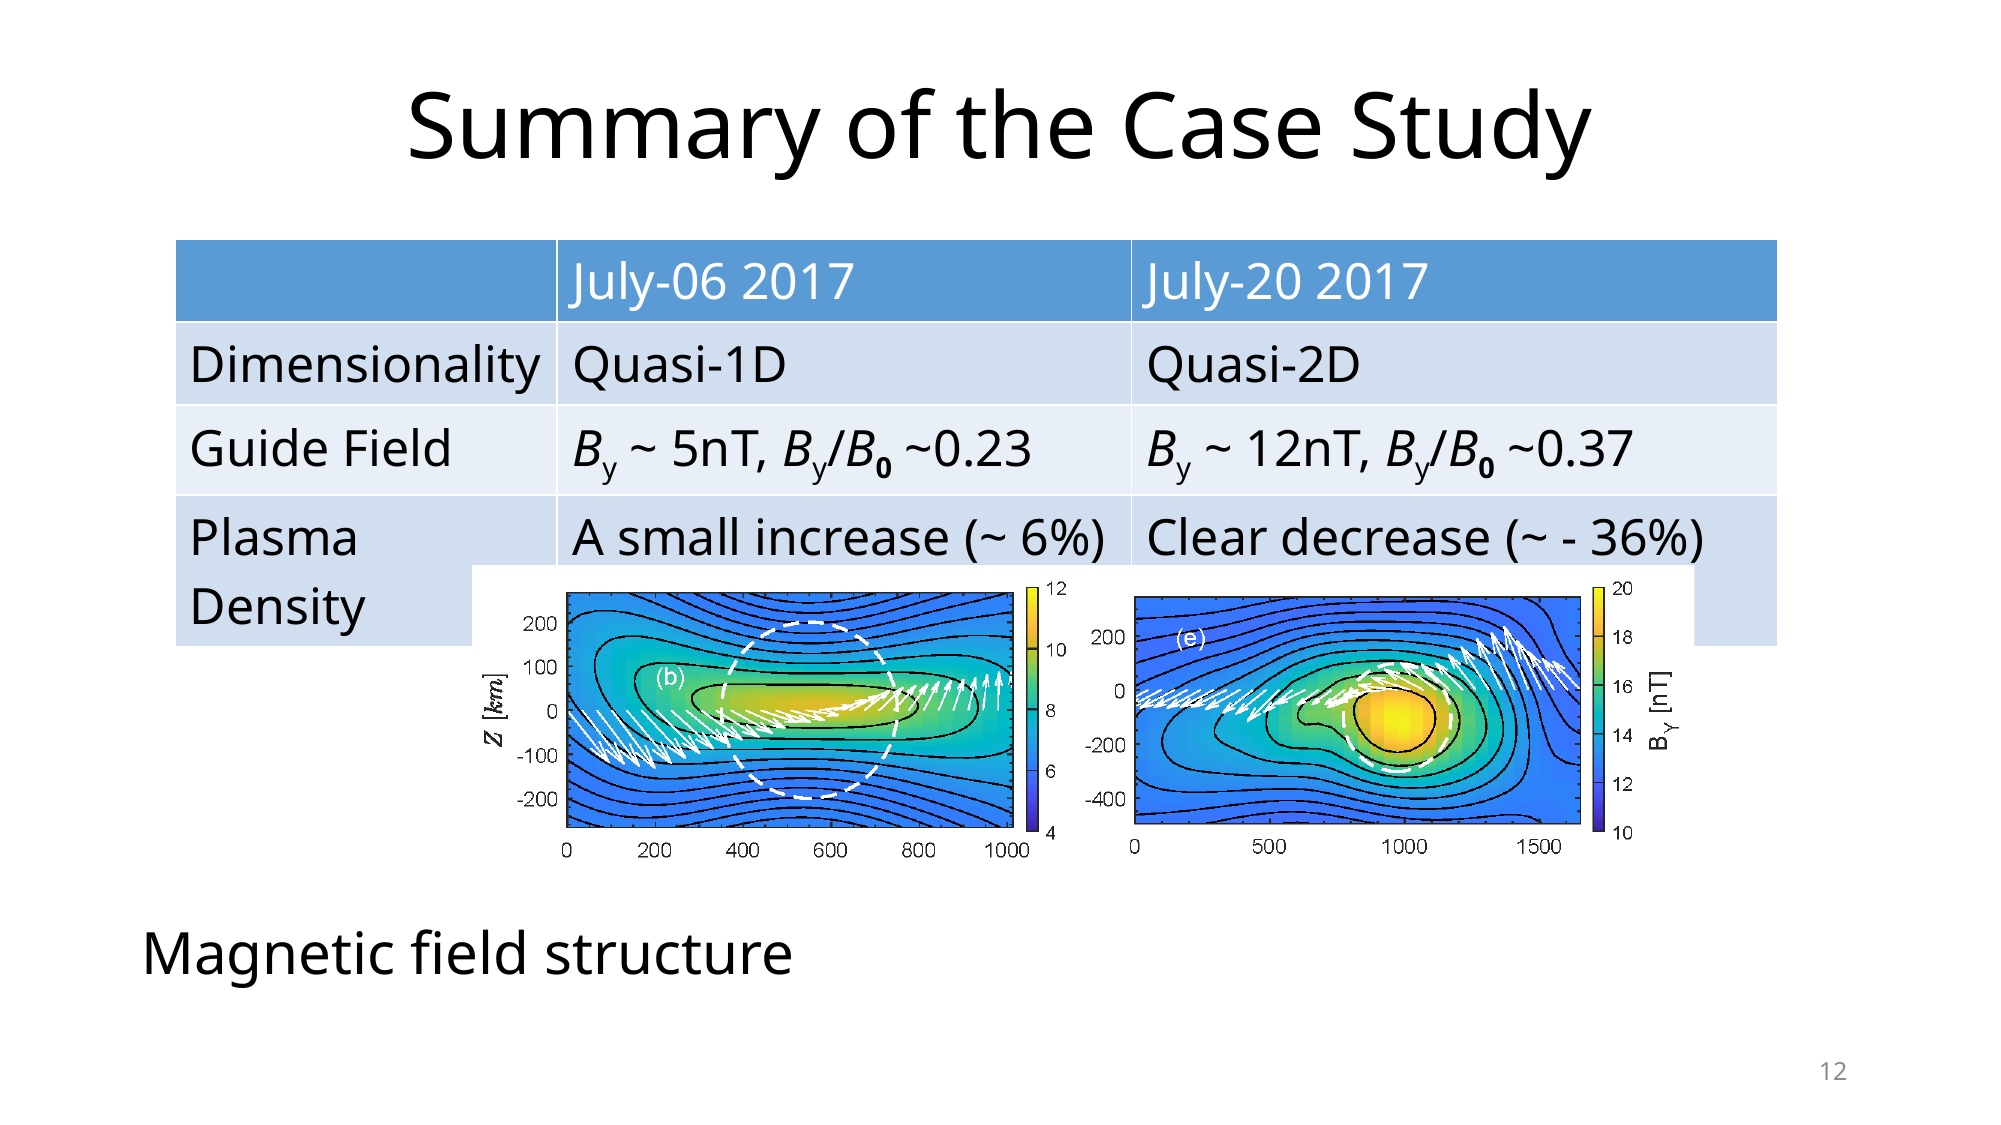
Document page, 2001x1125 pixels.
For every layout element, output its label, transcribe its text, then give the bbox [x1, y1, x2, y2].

picture [472, 565, 1695, 870]
table_cell By ~ 12nT, By/B0 ~0.37 [1132, 406, 1777, 494]
table_header July-06 2017 [558, 240, 1131, 321]
table_header July-20 2017 [1132, 240, 1777, 321]
table_cell Quasi-1D [558, 323, 1131, 404]
list Magnetic field structure [126, 909, 1852, 1003]
table_cell Guide Field [176, 406, 556, 494]
table_cell Plasma Density [176, 496, 556, 646]
slide_number 12 [1412, 1042, 1863, 1103]
table_cell By ~ 5nT, By/B0 ~0.23 [558, 406, 1131, 494]
table_cell Clear decrease (~ - 36%) [1132, 496, 1777, 646]
table_header [176, 240, 556, 321]
table_cell A small increase (~ 6%) [558, 496, 1131, 565]
table_cell Dimensionality [176, 323, 556, 404]
table_cell Quasi-2D [1132, 323, 1777, 404]
title Summary of the Case Study [137, 38, 1863, 219]
